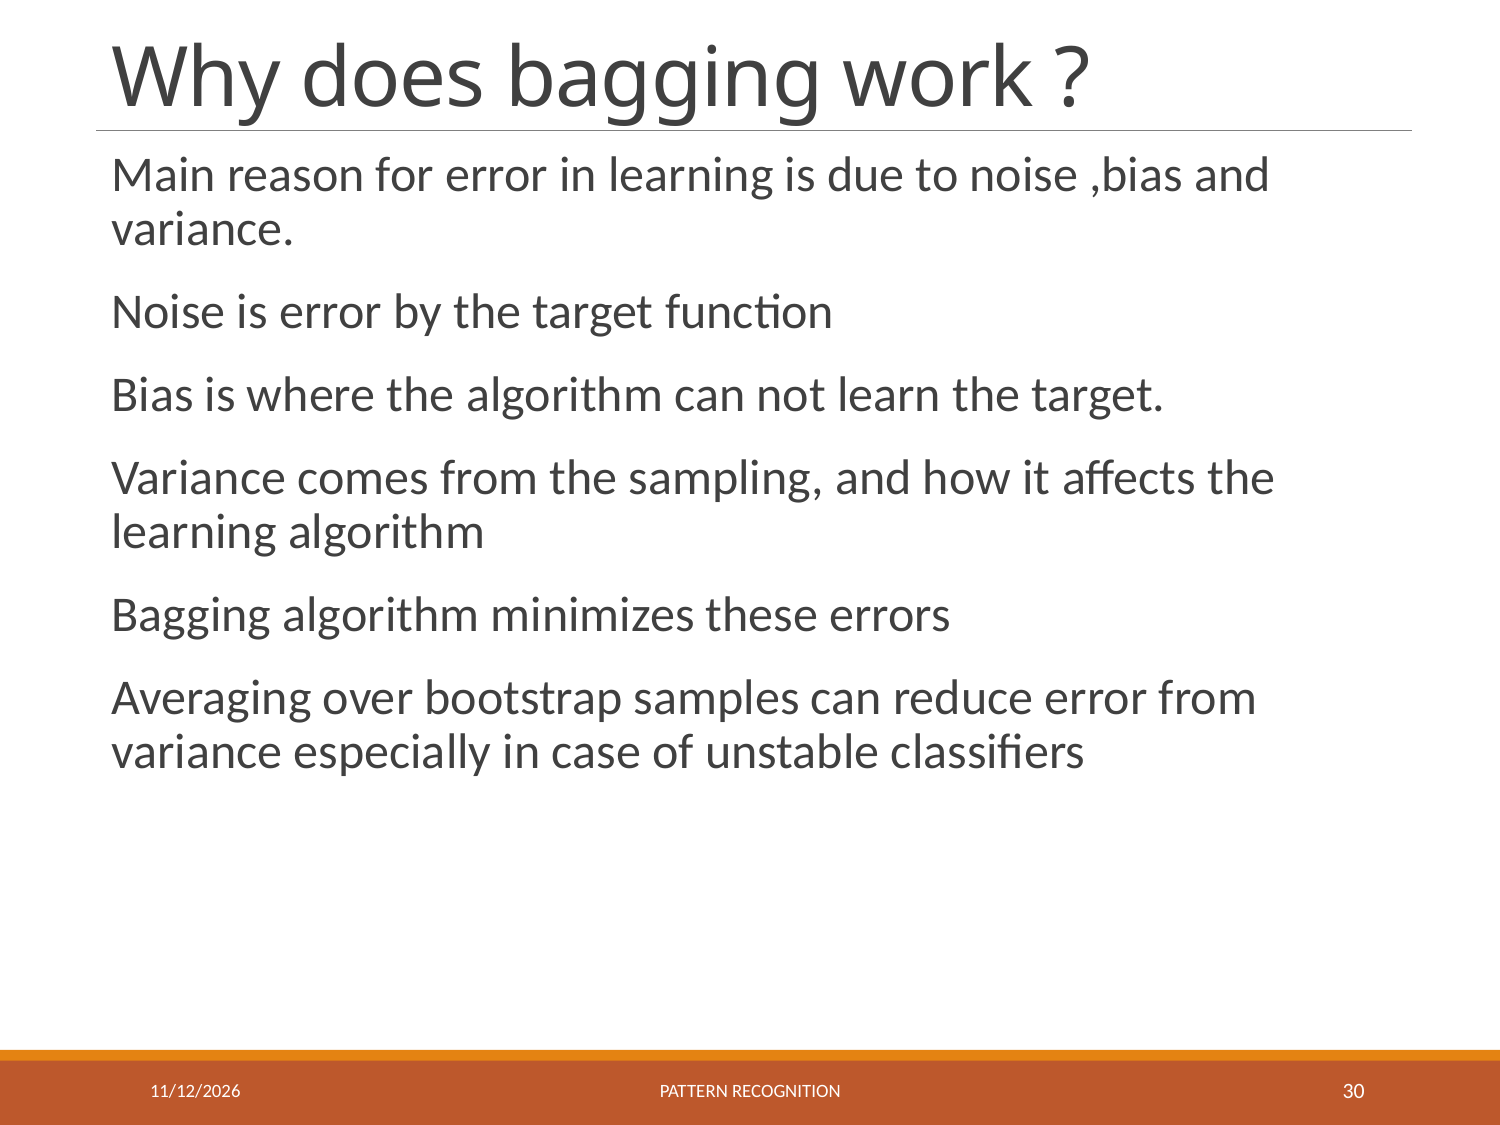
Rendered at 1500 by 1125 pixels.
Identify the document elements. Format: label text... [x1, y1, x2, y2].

footer Pattern recognition [453, 1059, 1047, 1120]
title Why does bagging work ? [96, 19, 1413, 131]
slide_number 30 [1218, 1059, 1380, 1120]
list Main reason for error in learning is due to noise ,bias and variance. Noise is error by the target function Bias is where the algorithm can not learn the target. Variance comes from the sampling, and how it affects the learning algorithm Bagging algorithm minimizes these errors Averaging over bootstrap samples can reduce error from variance especially in case of unstable classifiers [96, 140, 1413, 1034]
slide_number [135, 1059, 440, 1120]
